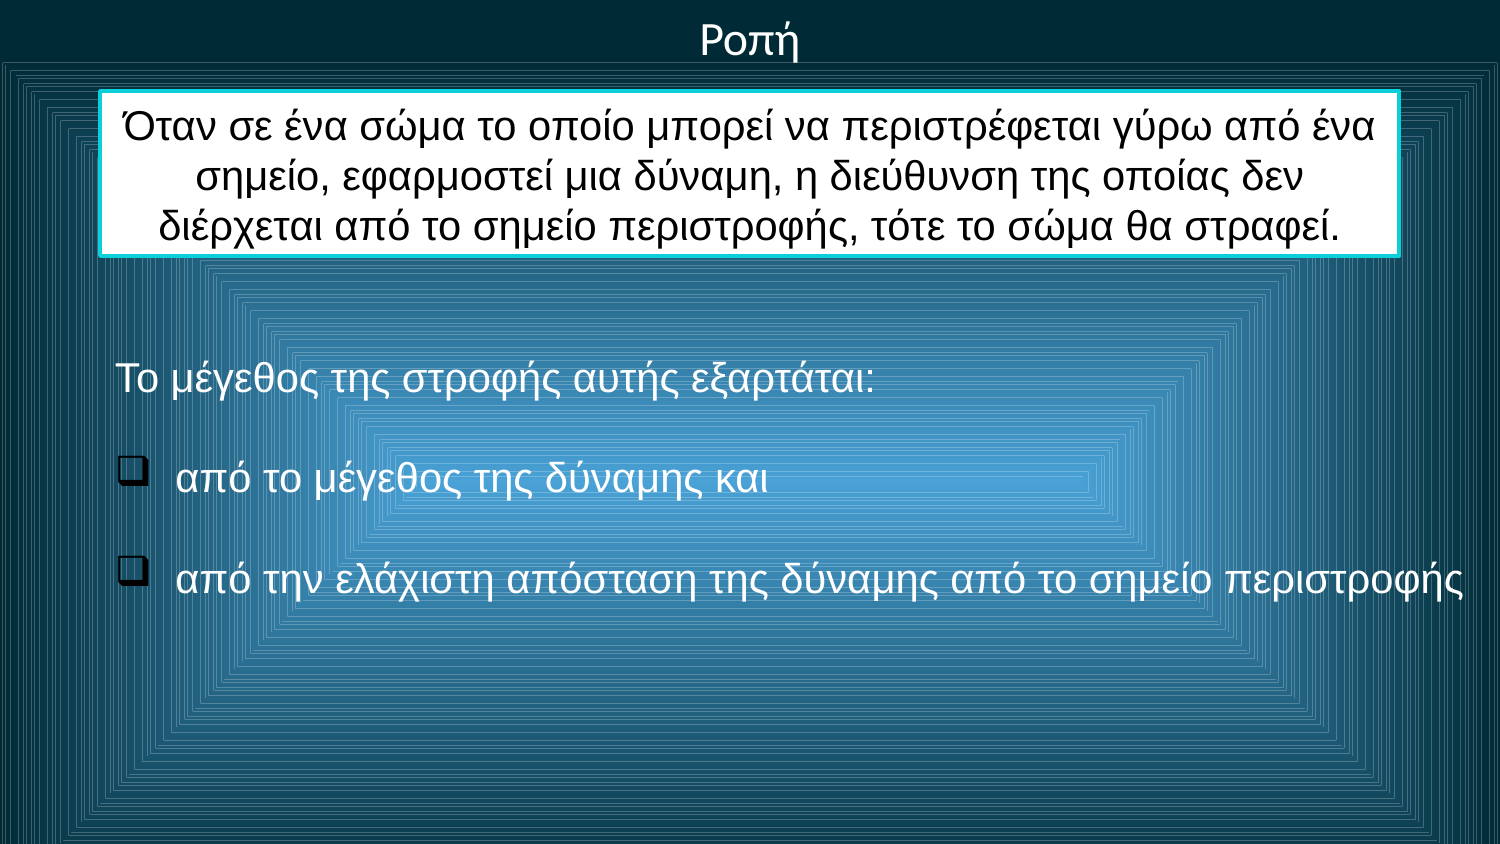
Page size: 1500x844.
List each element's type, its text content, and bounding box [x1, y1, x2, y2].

text_box Ροπή [29, 0, 1471, 73]
picture [99, 90, 1400, 94]
text_box Όταν σε ένα σώμα το οποίο μπορεί να περιστρέφεται γύρω από ένα σημείο, εφαρμοστεί μια δύναμη, η διεύθυνση της οποίας δεν διέρχεται από το σημείο περιστροφής, τότε το σώμα θα στραφεί. [100, 91, 1400, 256]
text_box Το μέγεθος της στροφής αυτής εξαρτάται: από το μέγεθος της δύναμης και από την ελάχιστη απόσταση της δύναμης από το σημείο περιστροφής [100, 343, 1483, 610]
